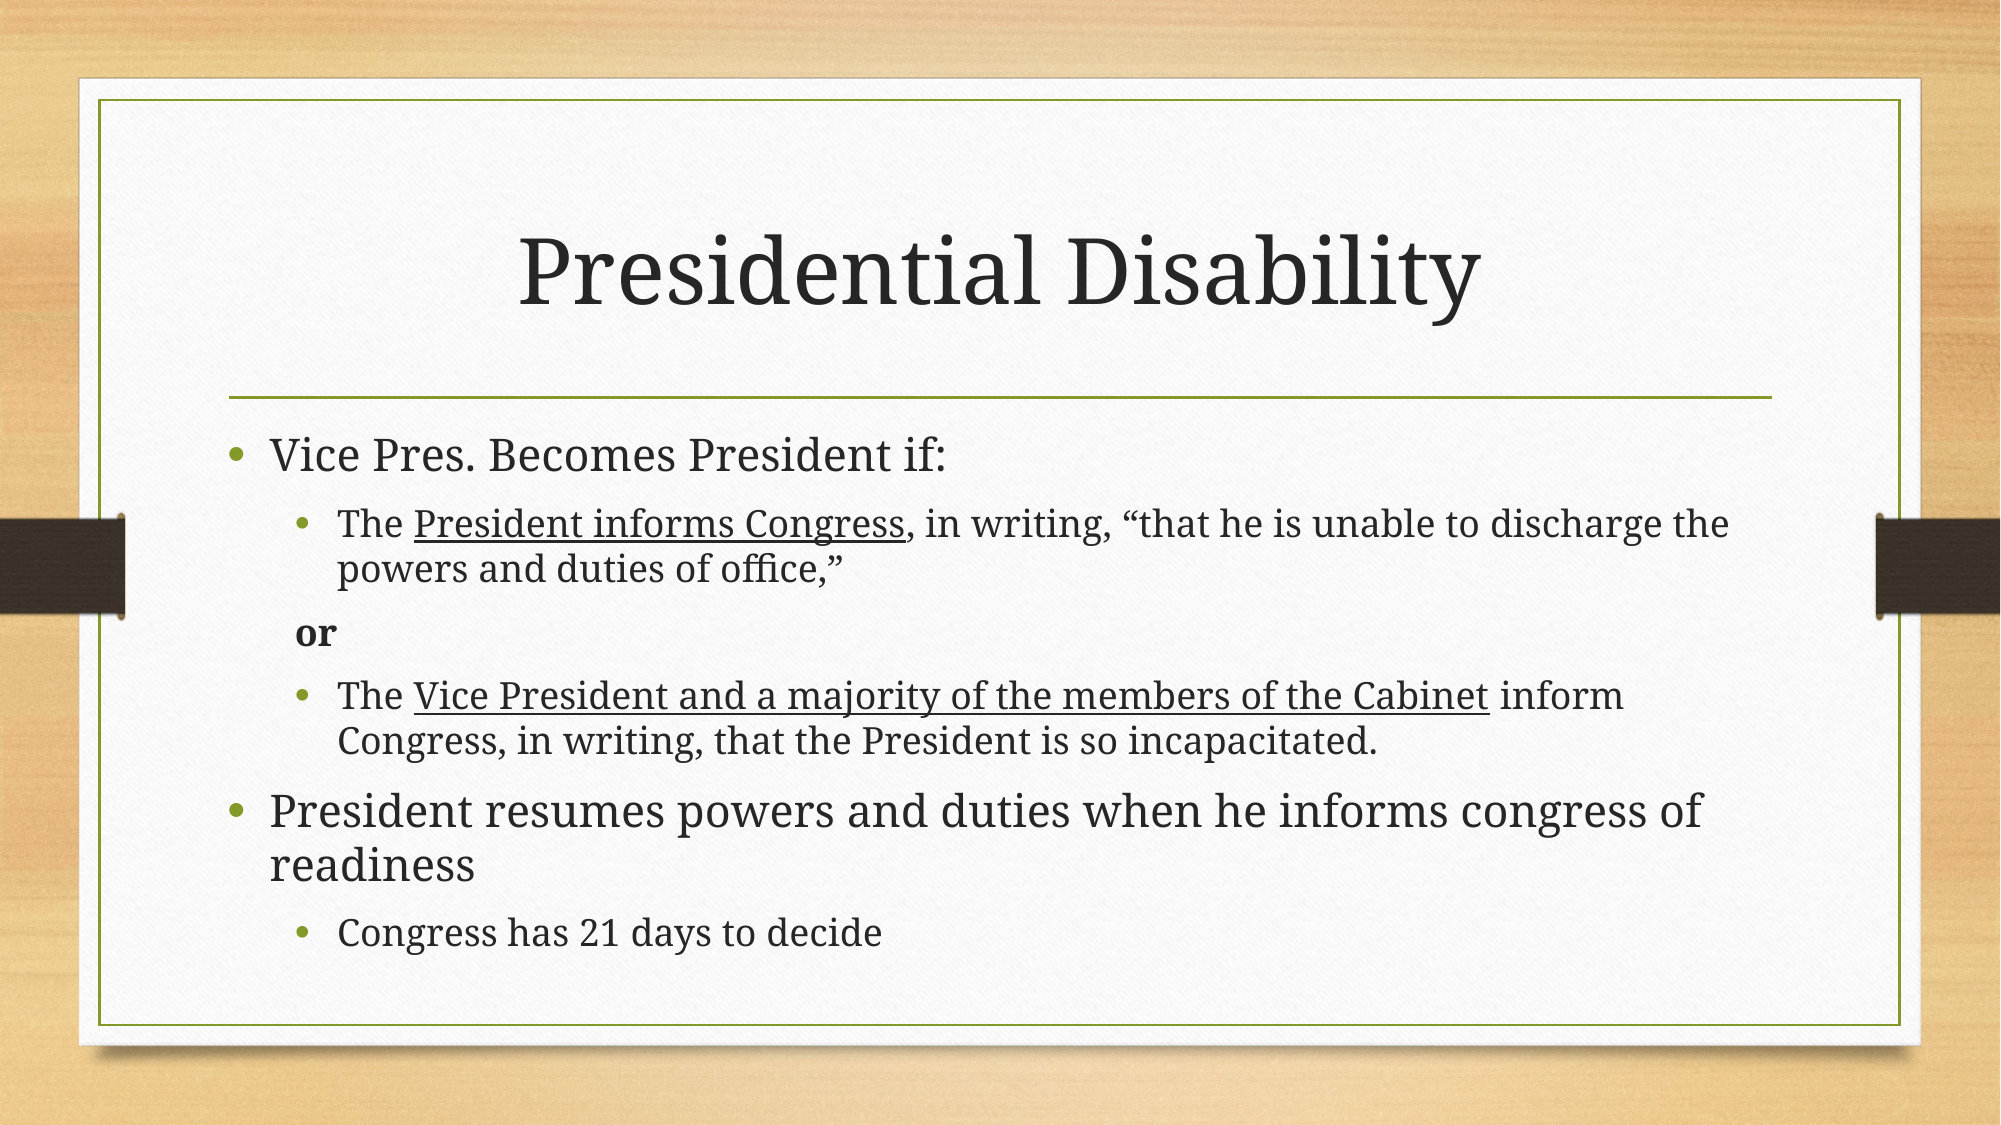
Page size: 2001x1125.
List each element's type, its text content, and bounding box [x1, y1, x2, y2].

picture [0, 0, 2001, 1125]
title Presidential Disability [212, 161, 1788, 375]
list Vice Pres. Becomes President if: The President informs Congress, in writing, “that he is unable to discharge the powers and duties of office,” or The Vice President and a majority of the members of the Cabinet inform Congress, in writing, that the President is so incapacitated. President resumes powers and duties when he informs congress of readiness Congress has 21 days to decide [212, 419, 1788, 964]
